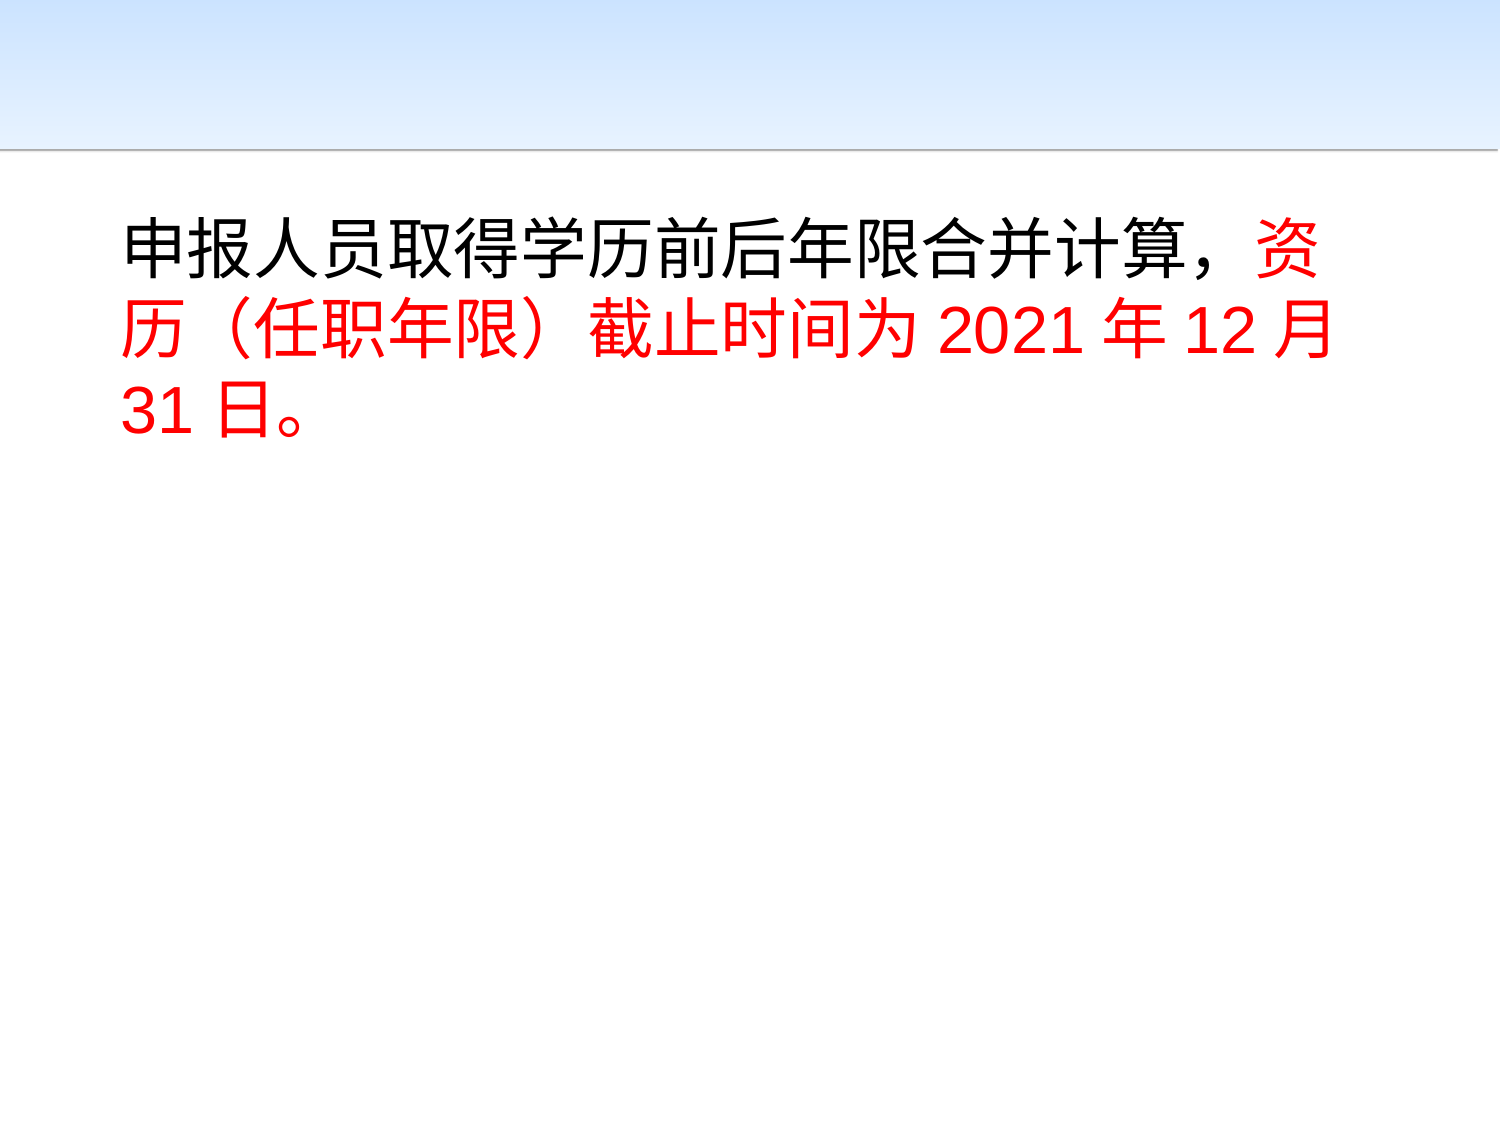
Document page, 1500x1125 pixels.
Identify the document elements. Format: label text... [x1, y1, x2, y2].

text_box 申报人员取得学历前后年限合并计算，资历（任职年限）截止时间为2021年12月31日。 [105, 199, 1383, 454]
